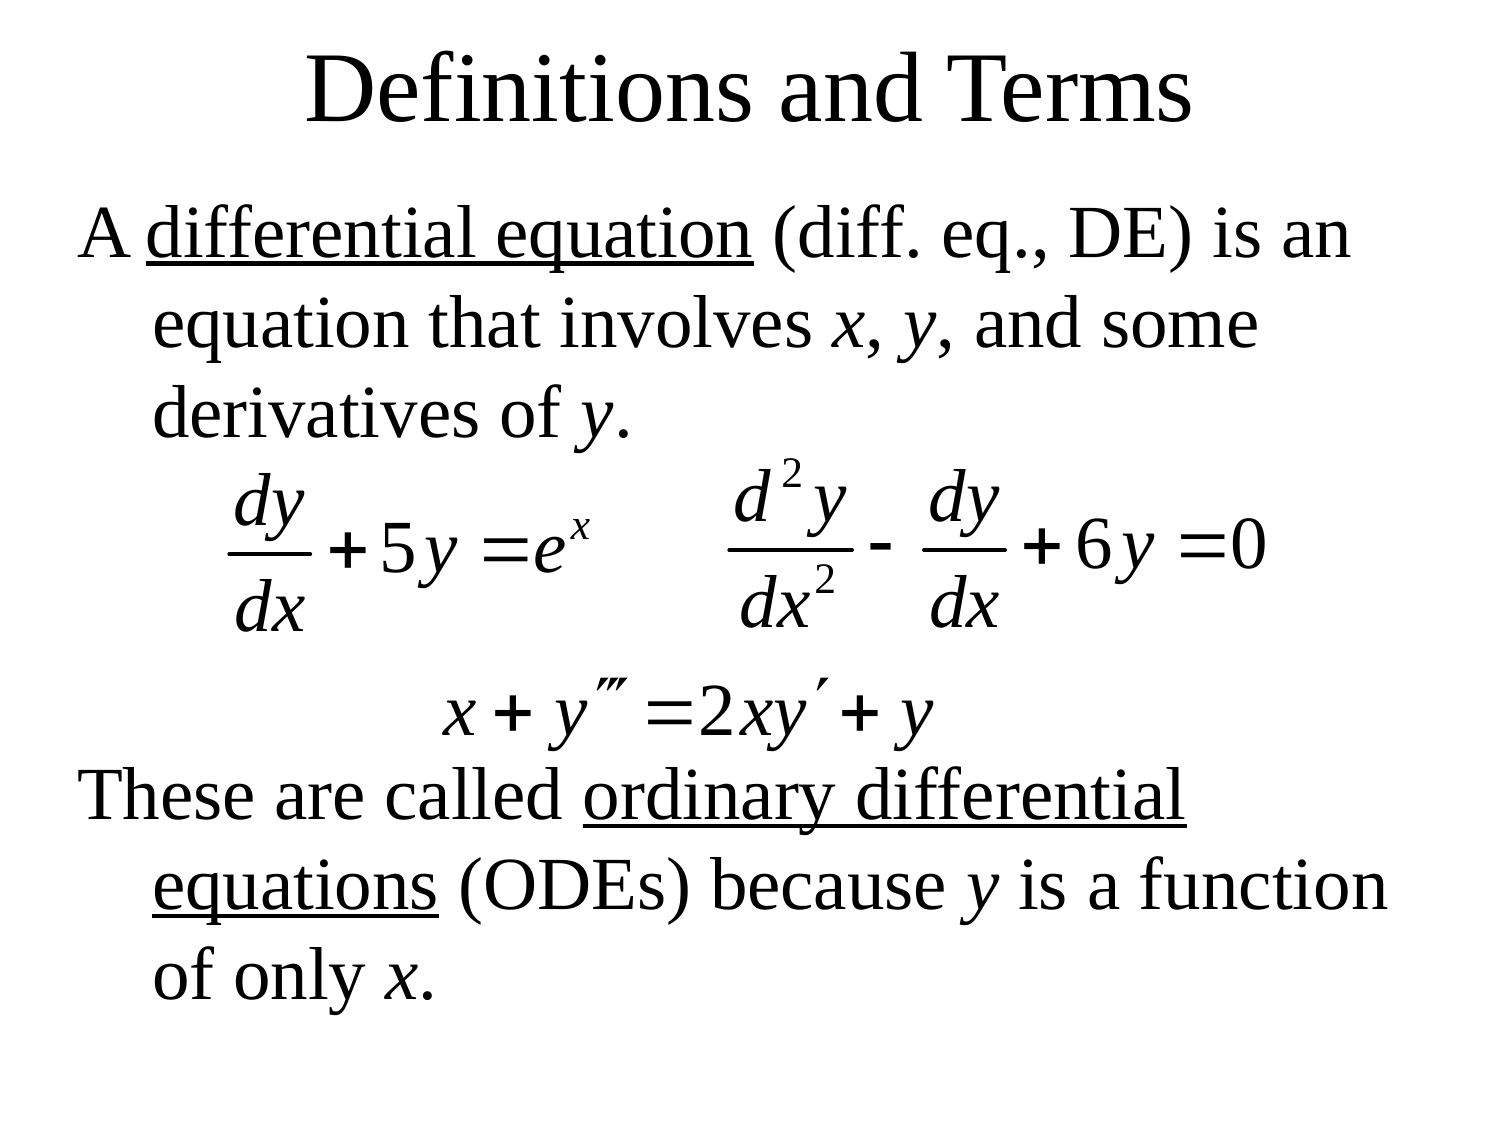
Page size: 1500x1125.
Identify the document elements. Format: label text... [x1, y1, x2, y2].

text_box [724, 449, 1269, 634]
title Definitions and Terms [112, 0, 1388, 174]
text_box A differential equation (diff. eq., DE) is an equation that involves x, y, and some derivatives of y. These are called ordinary differential equations (ODEs) because y is a function of only x. [62, 174, 1413, 1023]
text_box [437, 674, 940, 757]
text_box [224, 462, 594, 638]
